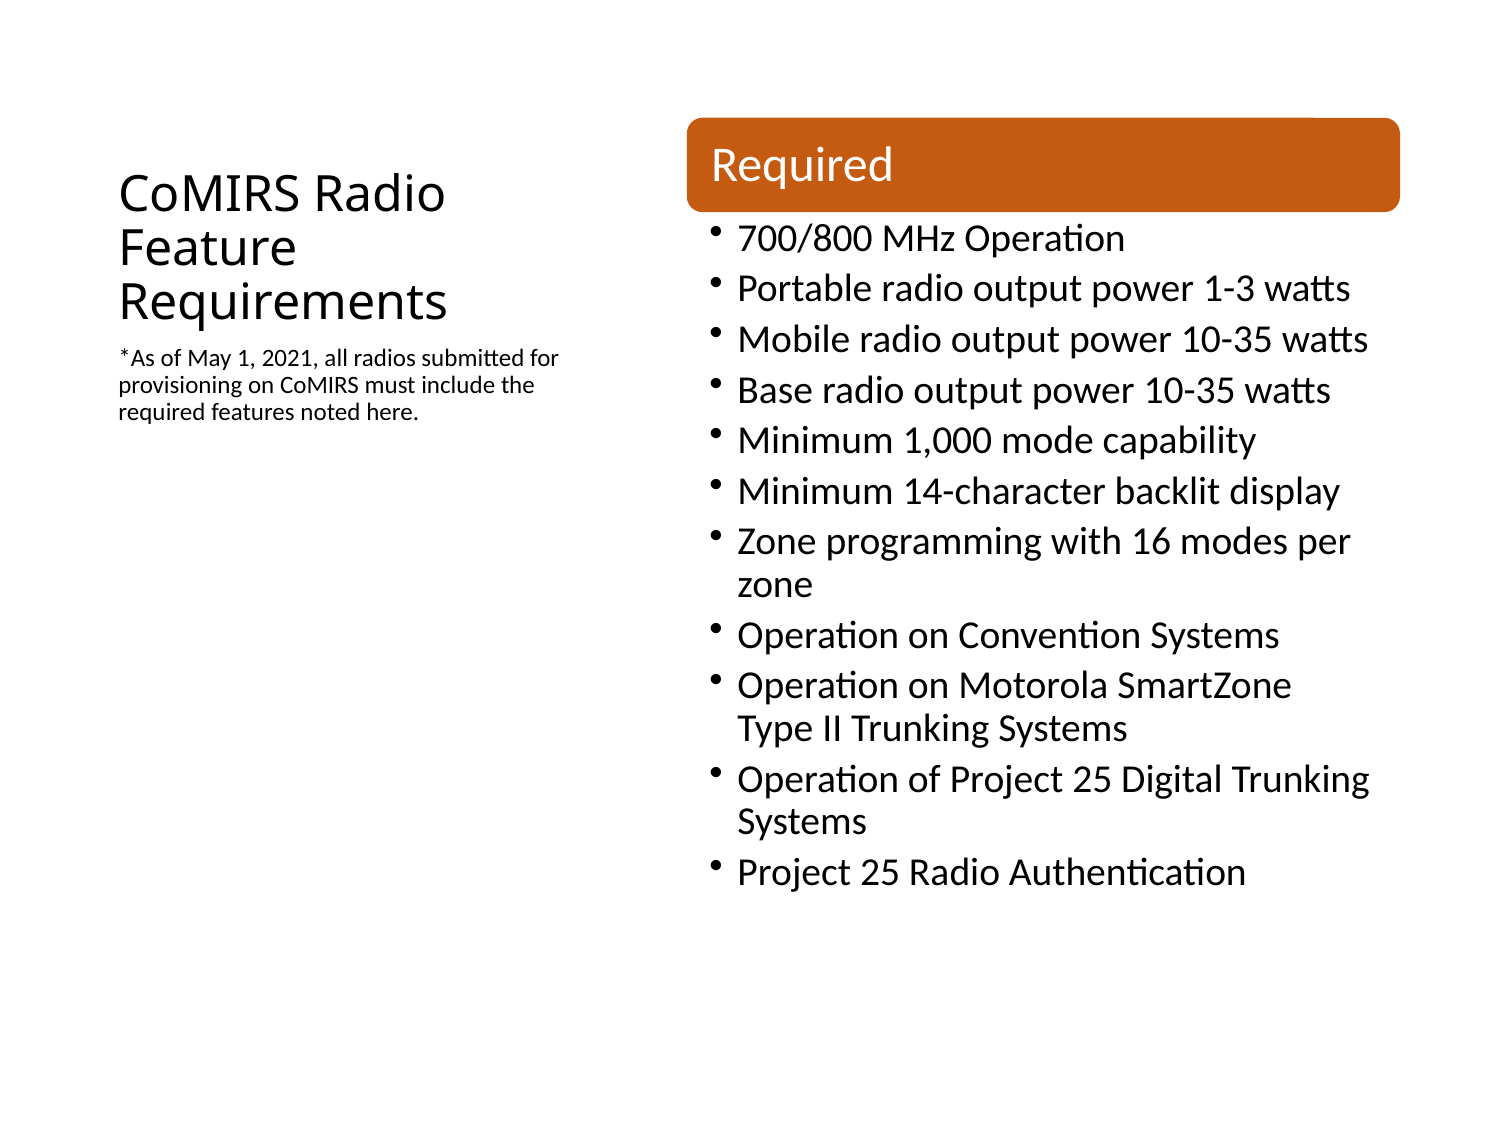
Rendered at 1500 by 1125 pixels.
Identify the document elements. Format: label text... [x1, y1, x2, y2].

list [686, 90, 1400, 1042]
title CoMIRS Radio Feature Requirements [103, 75, 588, 337]
list *As of May 1, 2021, all radios submitted for provisioning on CoMIRS must include the required features noted here. [103, 337, 588, 963]
